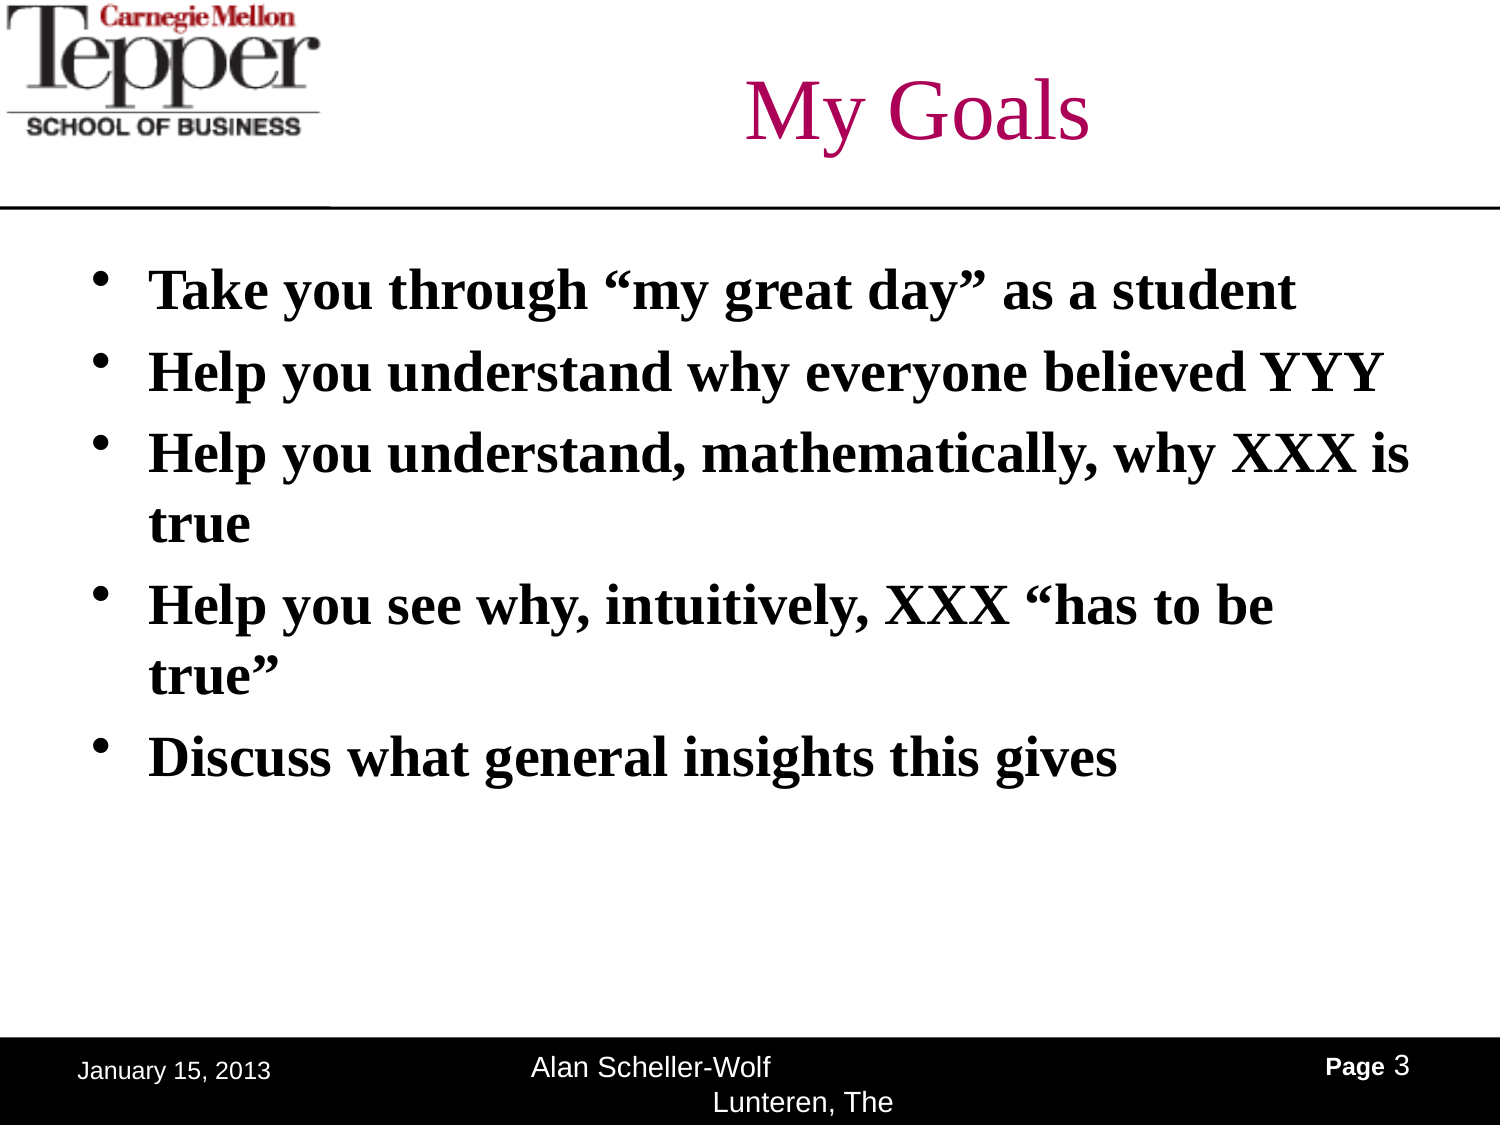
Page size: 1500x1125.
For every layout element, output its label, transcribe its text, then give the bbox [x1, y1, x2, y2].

footer Alan Scheller-Wolf Lunteren, The Netherlands [512, 1040, 988, 1119]
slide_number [62, 1046, 413, 1125]
slide_number Page 3 [1074, 1038, 1425, 1117]
title My Goals [336, 23, 1500, 185]
picture [0, 0, 338, 139]
list Take you through “my great day” as a student Help you understand why everyone believed YYY Help you understand, mathematically, why XXX is true Help you see why, intuitively, XXX “has to be true” Discuss what general insights this gives [76, 243, 1427, 681]
